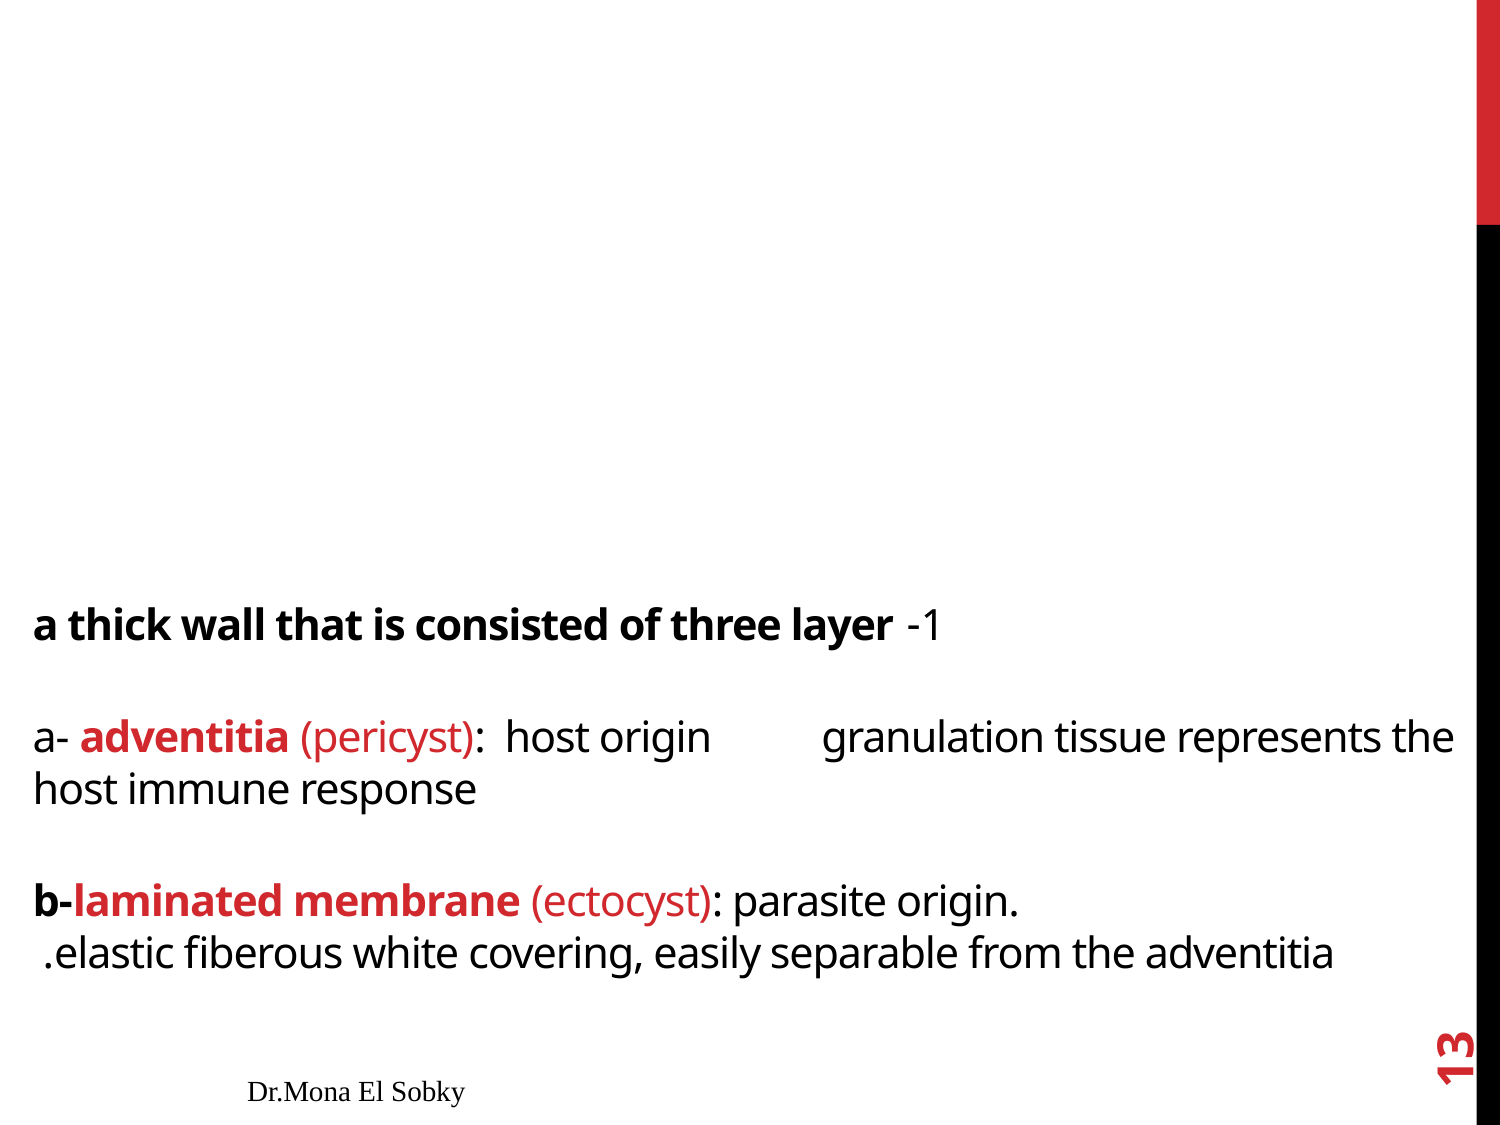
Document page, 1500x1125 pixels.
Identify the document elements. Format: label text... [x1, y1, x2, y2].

slide_number 13 [1427, 887, 1488, 1104]
title 1- a thick wall that is consisted of three layer a- adventitia (pericyst): host origin granulation tissue represents the host immune response b-laminated membrane (ectocyst): parasite origin. elastic fiberous white covering, easily separable from the adventitia. [17, 574, 1471, 1125]
footer Dr.Mona El Sobky [75, 1065, 638, 1112]
